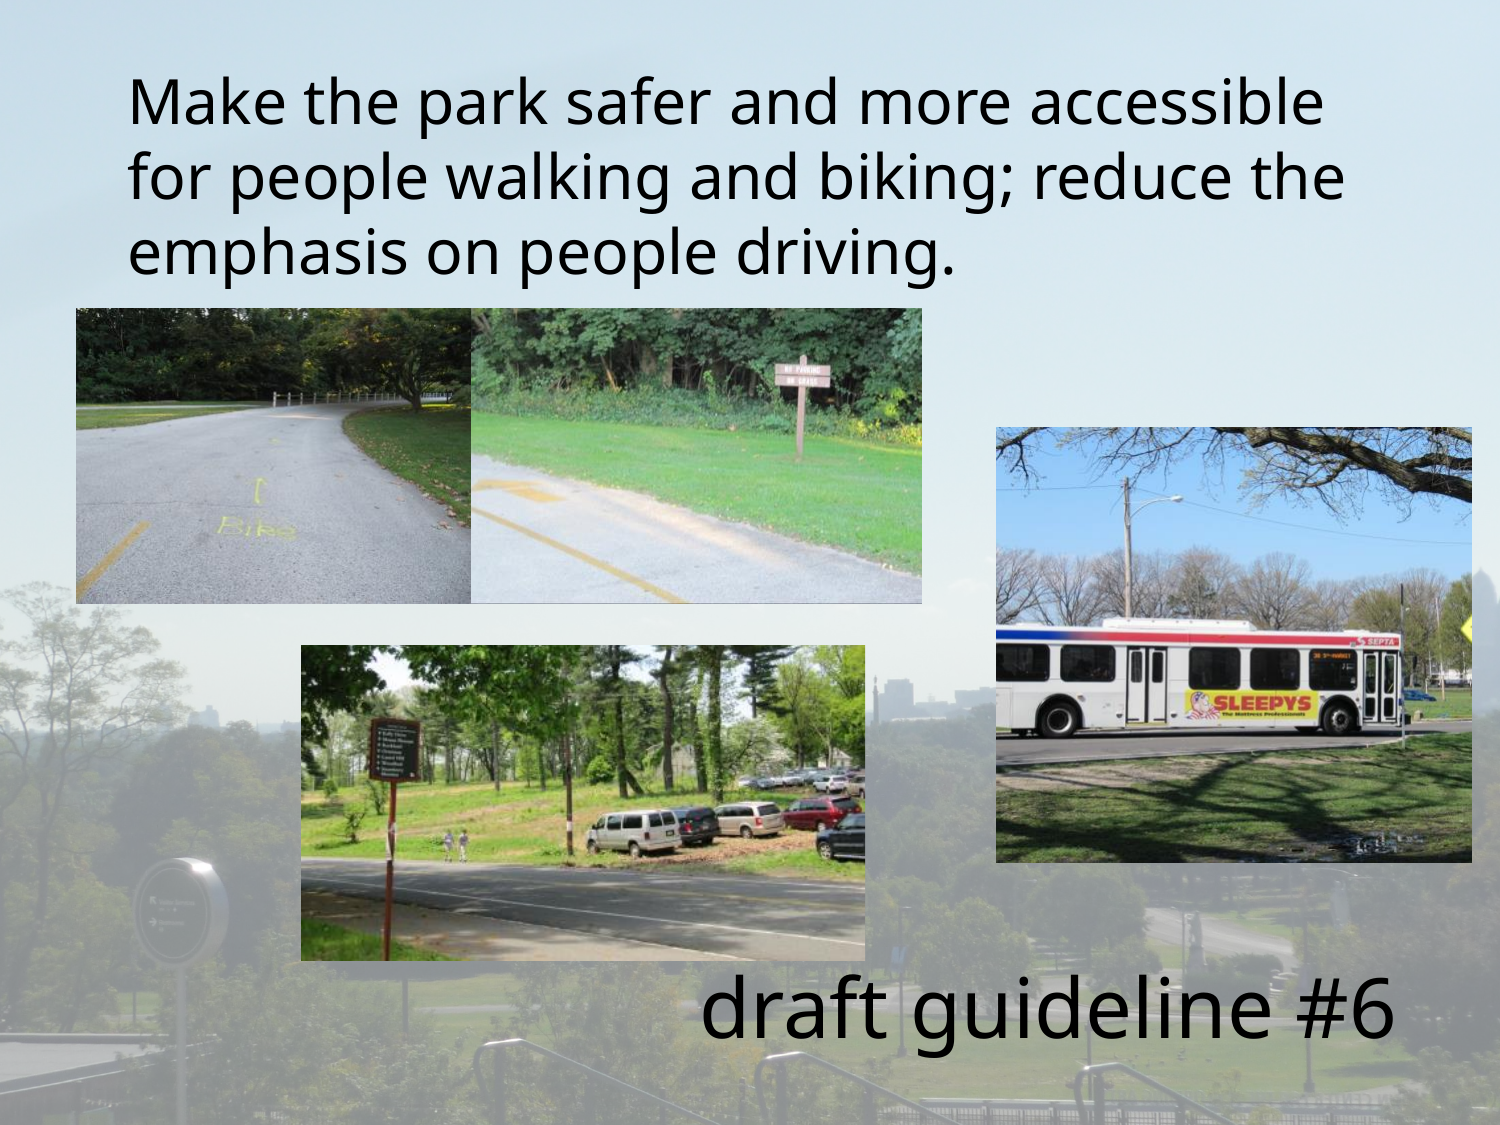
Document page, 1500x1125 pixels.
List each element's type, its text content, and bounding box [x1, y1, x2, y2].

picture [76, 308, 922, 604]
text_box Make the park safer and more accessible for people walking and biking; reduce the emphasis on people driving. [112, 117, 1388, 232]
text_box draft guideline #6 [137, 884, 1413, 1125]
picture [300, 644, 866, 961]
picture [996, 427, 1473, 864]
